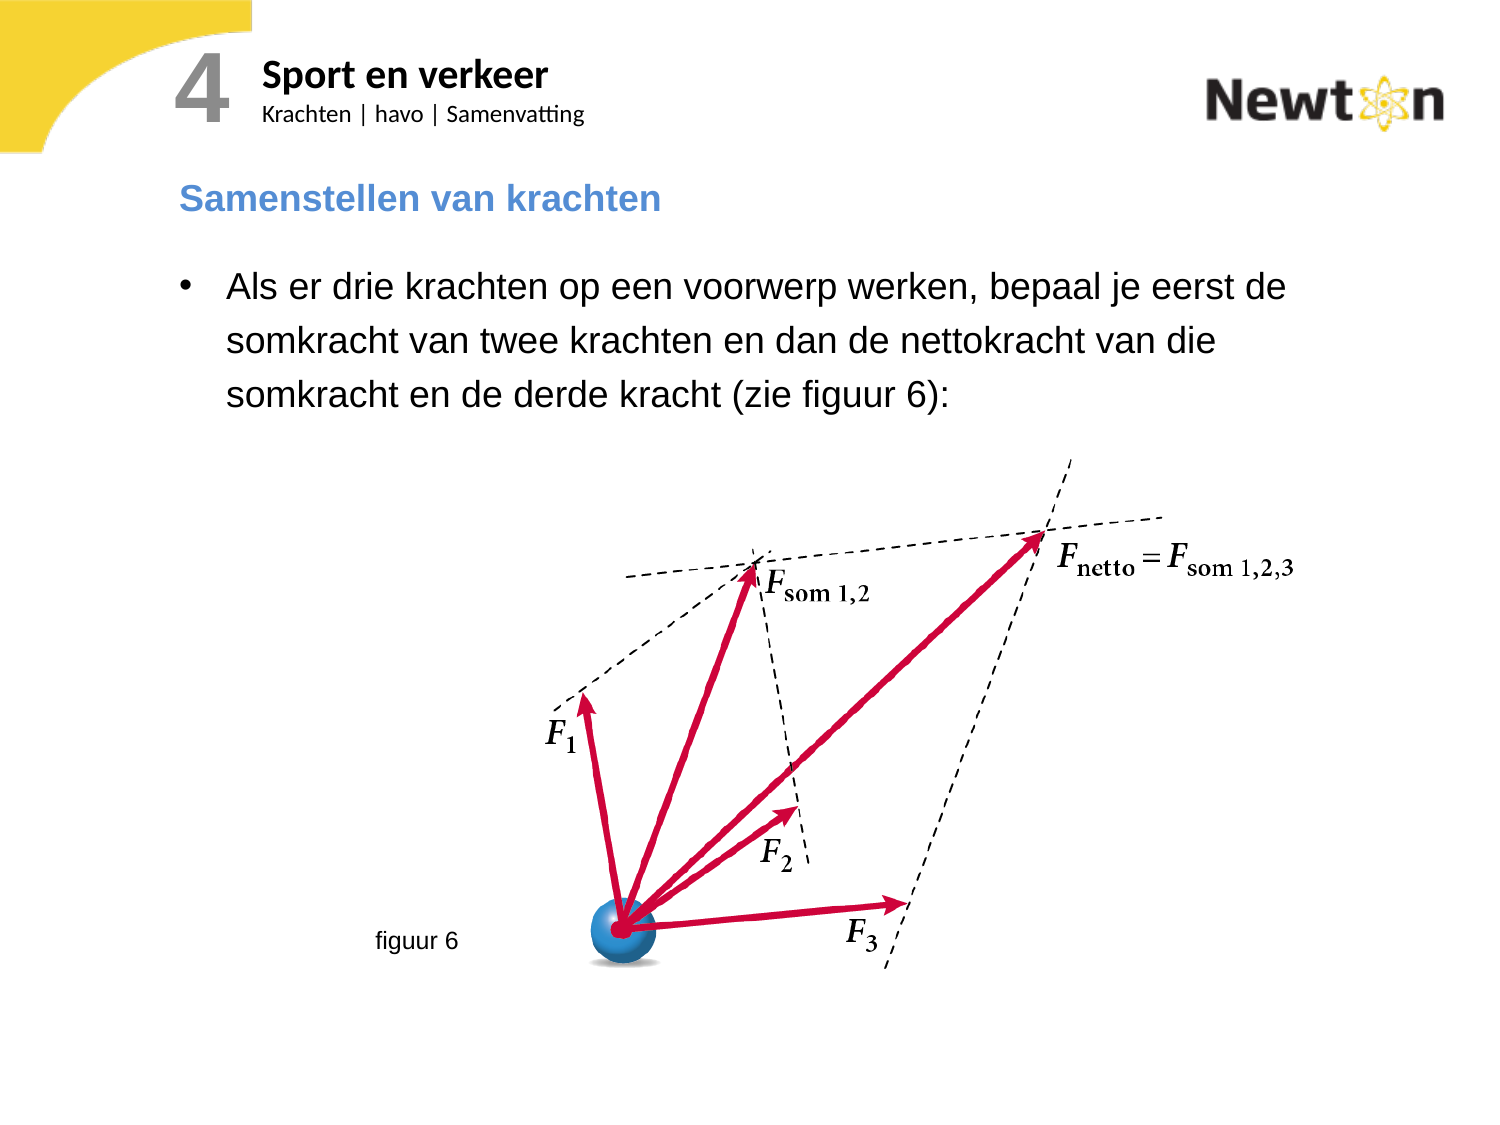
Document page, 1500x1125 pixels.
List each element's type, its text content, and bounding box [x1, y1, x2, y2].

list Samenstellen van krachten Als er drie krachten op een voorwerp werken, bepaal je eerst de somkracht van twee krachten en dan de nettokracht van die somkracht en de derde kracht (zie figuur 6): [179, 165, 1341, 587]
footer 4 [142, 35, 262, 129]
text_box figuur 6 [360, 917, 475, 962]
title Sport en verkeer [262, 35, 1425, 108]
picture [545, 457, 1294, 969]
list Krachten | havo | Samenvatting [262, 108, 1079, 139]
